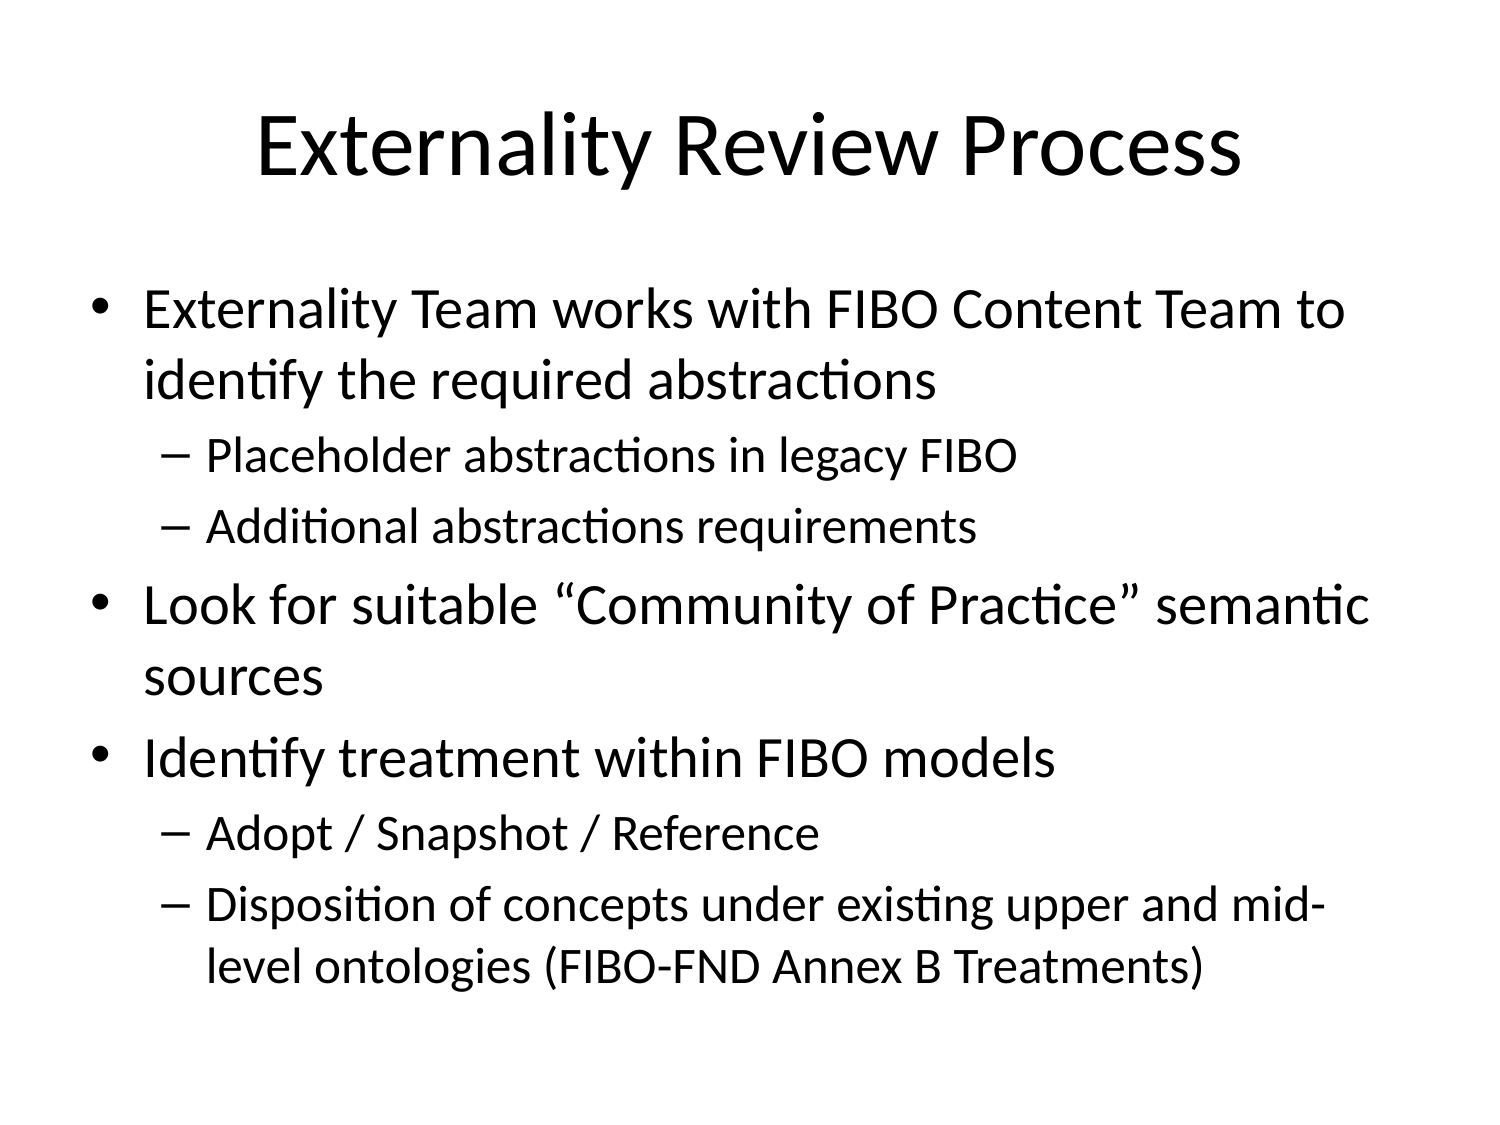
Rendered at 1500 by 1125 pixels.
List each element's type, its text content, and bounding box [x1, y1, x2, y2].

title Externality Review Process [75, 45, 1425, 233]
list Externality Team works with FIBO Content Team to identify the required abstractions Placeholder abstractions in legacy FIBO Additional abstractions requirements Look for suitable “Community of Practice” semantic sources Identify treatment within FIBO models Adopt / Snapshot / Reference Disposition of concepts under existing upper and mid-level ontologies (FIBO-FND Annex B Treatments) [75, 262, 1425, 1005]
